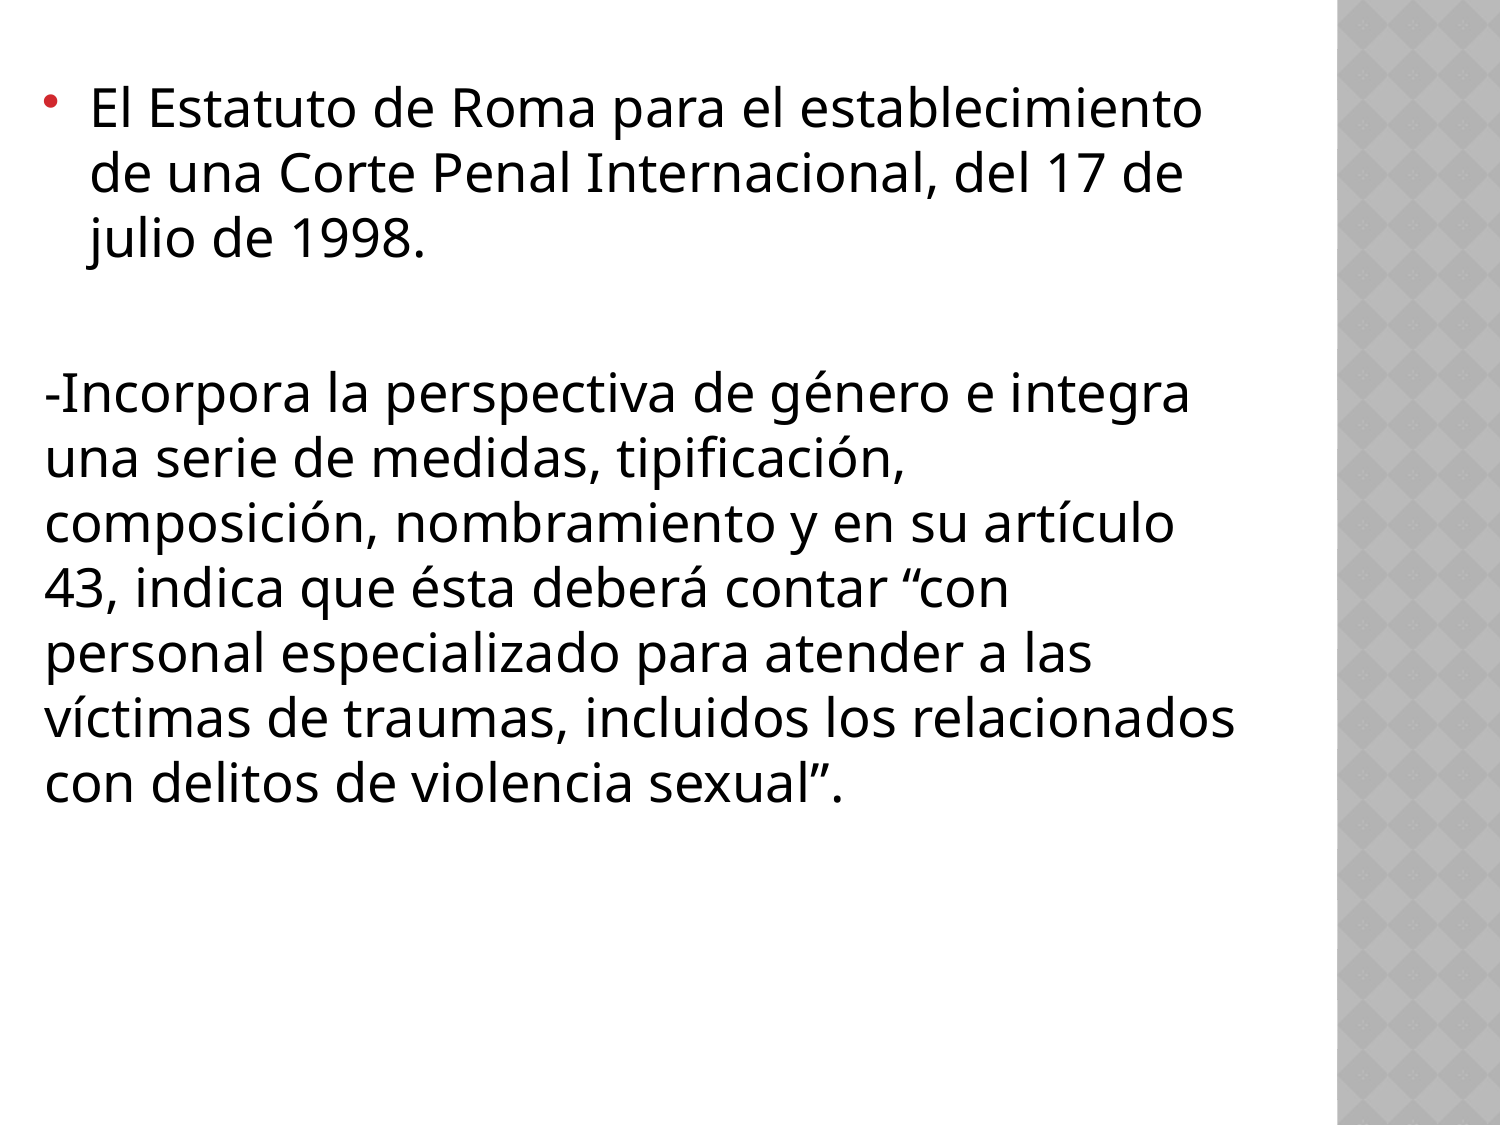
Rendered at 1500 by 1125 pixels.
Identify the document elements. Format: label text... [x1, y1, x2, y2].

list El Estatuto de Roma para el establecimiento de una Corte Penal Internacional, del 17 de julio de 1998. -Incorpora la perspectiva de género e integra una serie de medidas, tipificación, composición, nombramiento y en su artículo 43, indica que ésta deberá contar “con personal especializado para atender a las víctimas de traumas, incluidos los relacionados con delitos de violencia sexual”. [29, 66, 1263, 1059]
